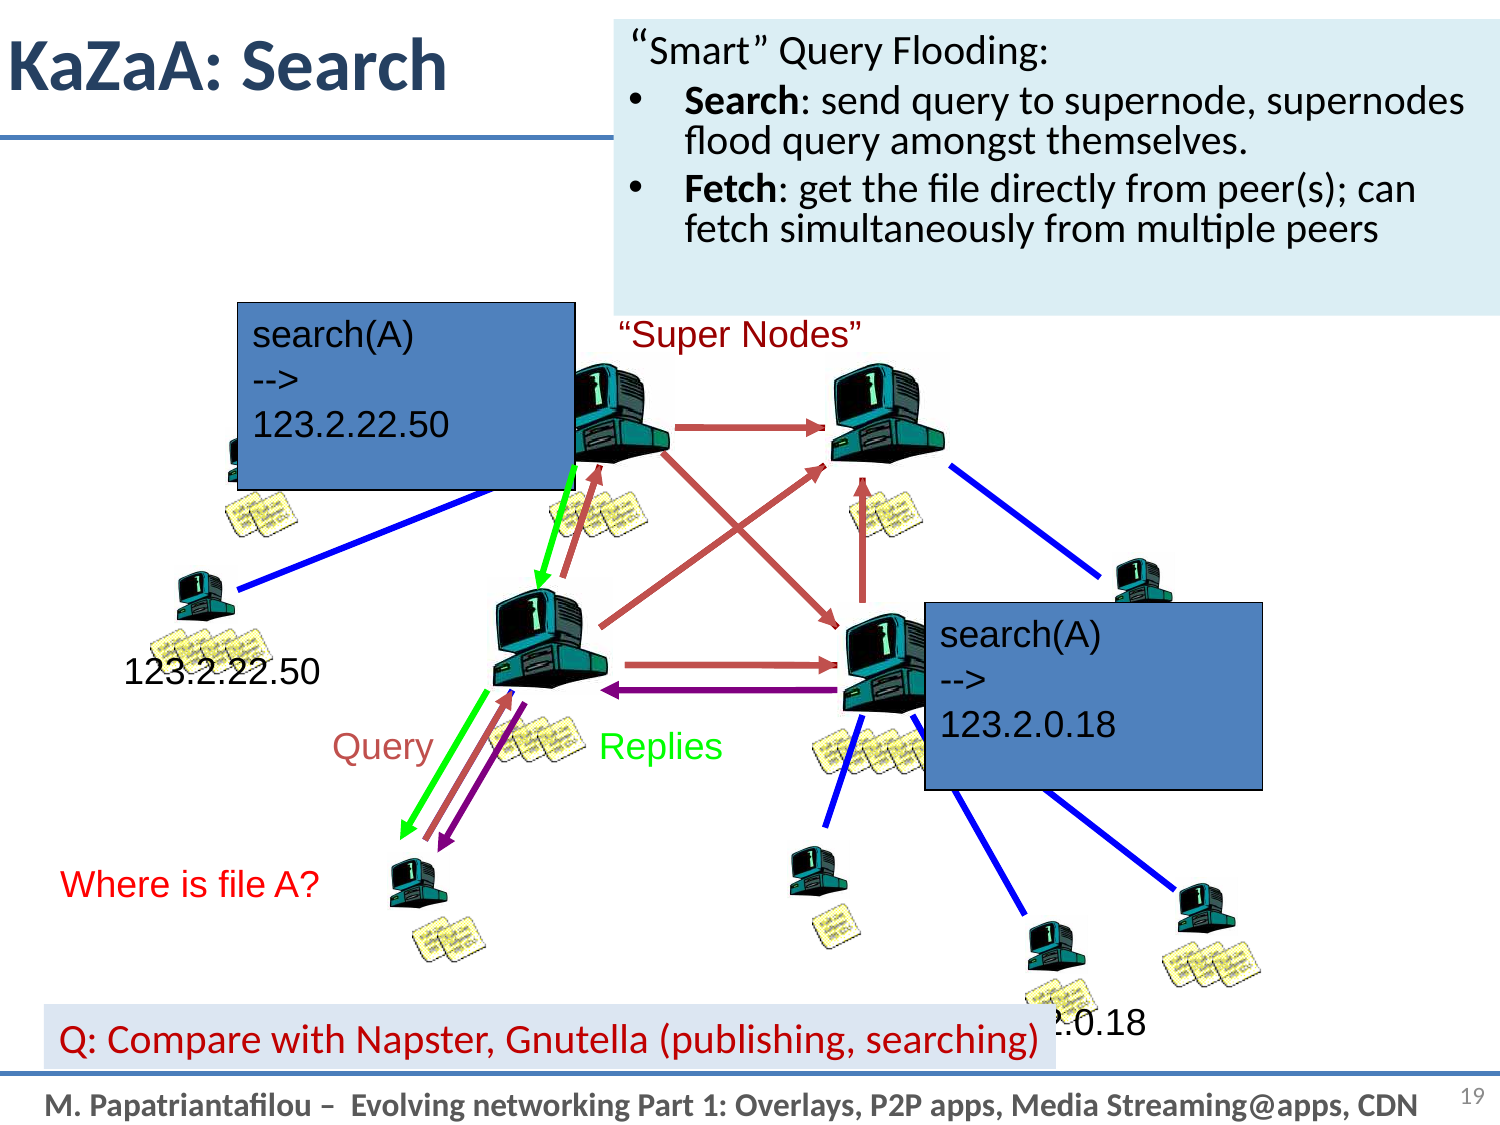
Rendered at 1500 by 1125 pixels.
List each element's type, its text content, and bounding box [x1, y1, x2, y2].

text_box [237, 302, 1263, 791]
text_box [1196, 796, 1263, 1028]
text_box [399, 464, 838, 638]
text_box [74, 639, 1192, 1066]
text_box “Smart” Query Flooding: Search: send query to supernode, supernodes flood query amongst themselves. Fetch: get the file directly from peer(s); can fetch simultaneously from multiple peers [613, 19, 1500, 316]
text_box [149, 302, 236, 638]
title KaZaA: Search [0, 7, 1343, 114]
text_box Where is file A? [45, 852, 69, 913]
slide_number 19 [1380, 1065, 1500, 1125]
text_box Q: Compare with Napster, Gnutella (publishing, searching) [43, 1004, 70, 1069]
